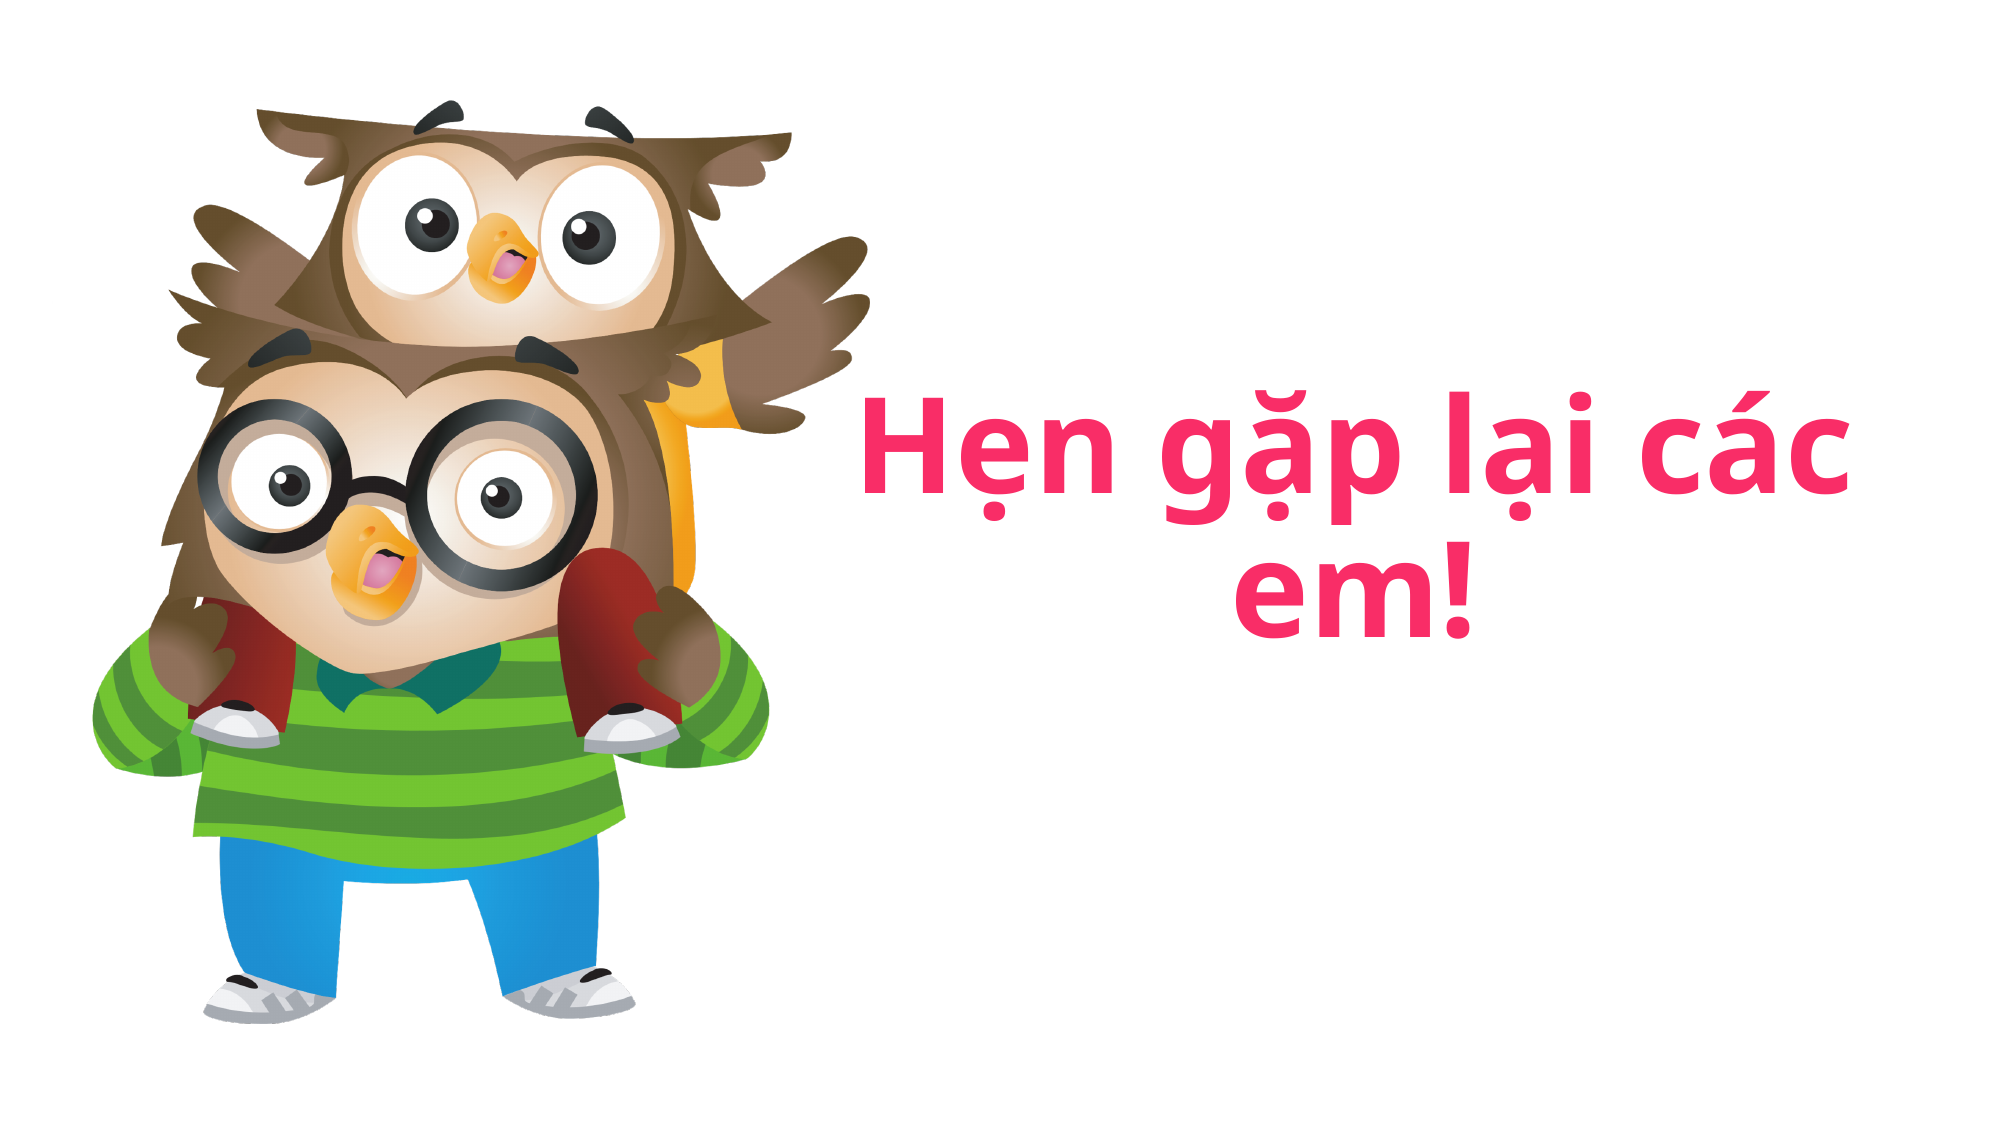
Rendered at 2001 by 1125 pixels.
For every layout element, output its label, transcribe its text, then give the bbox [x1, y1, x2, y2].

text_box Hẹn gặp lại các em! [874, 412, 1883, 634]
picture [52, 100, 870, 1025]
